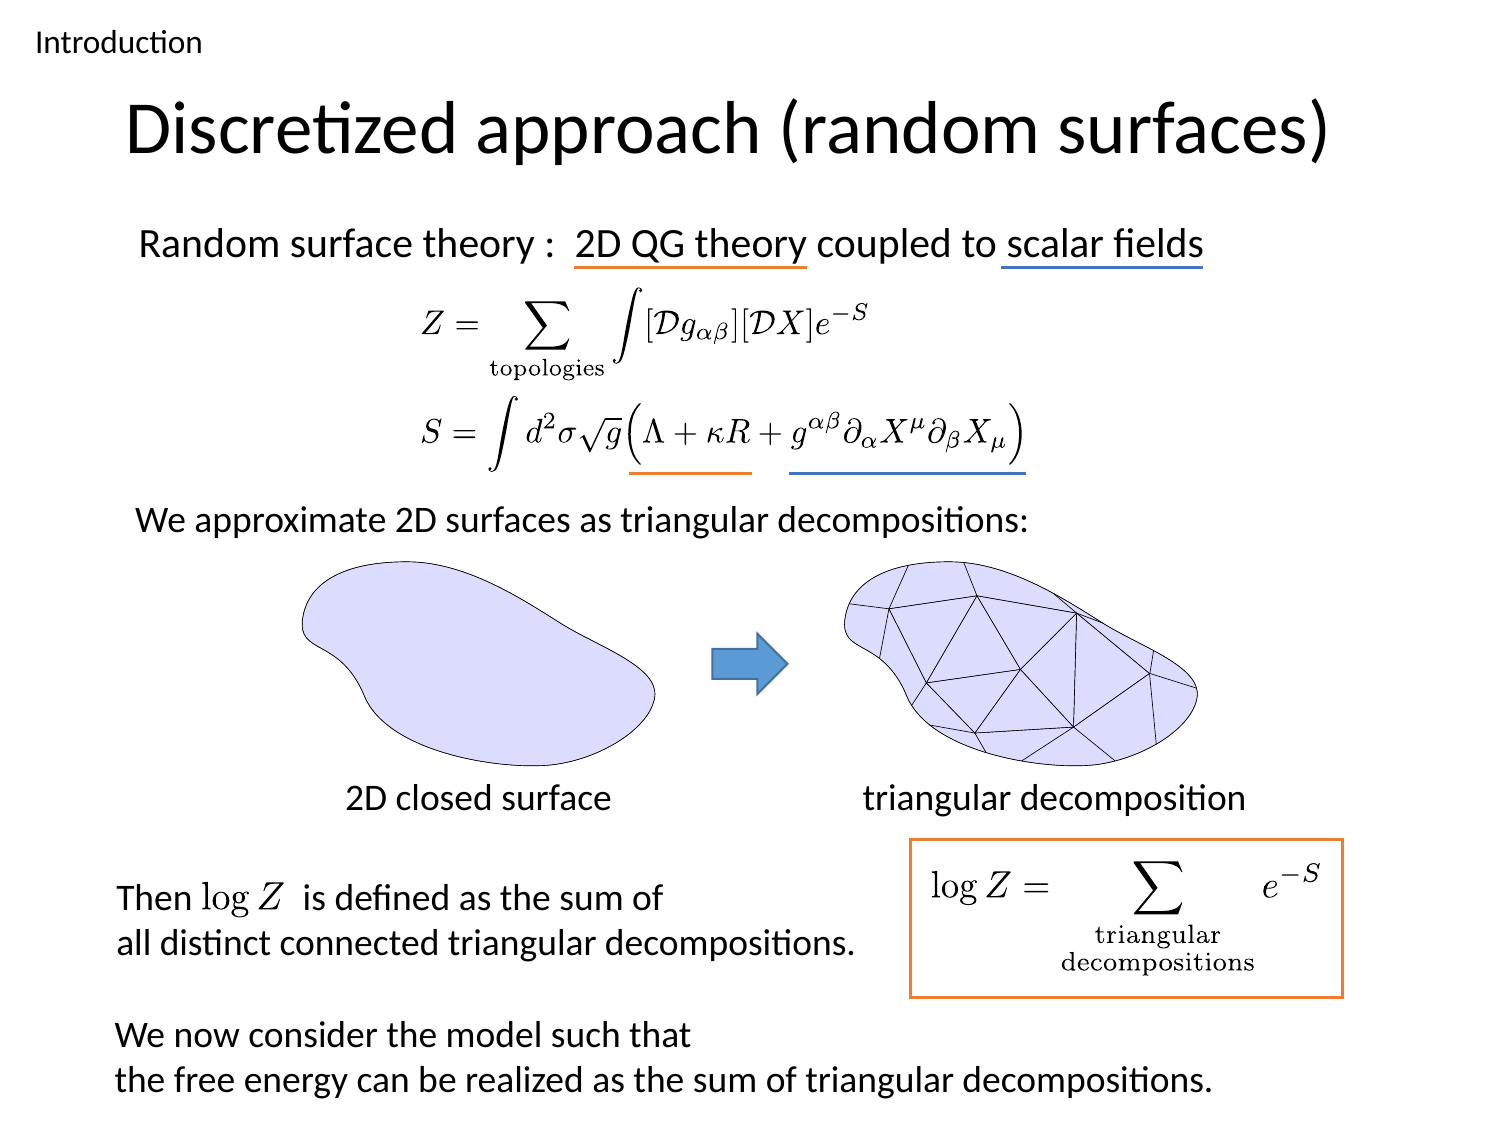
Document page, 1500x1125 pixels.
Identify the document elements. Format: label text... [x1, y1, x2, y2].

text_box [96, 865, 877, 972]
text_box Discretized approach (random surfaces) [110, 71, 1347, 177]
text_box [711, 631, 790, 697]
text_box Introduction [20, 12, 218, 68]
text_box Random surface theory : 2D QG theory coupled to scalar fields [123, 208, 1230, 273]
picture [931, 861, 1322, 976]
picture [301, 561, 656, 767]
text_box We now consider the model such that the free energy can be realized as the sum of triangular decompositions. [99, 1002, 1239, 1108]
picture [421, 395, 1026, 476]
text_box [910, 839, 1343, 998]
picture [421, 287, 872, 384]
text_box We approximate 2D surfaces as triangular decompositions: [120, 487, 1054, 548]
text_box 2D closed surface [330, 767, 628, 826]
picture [844, 561, 1199, 767]
text_box triangular decomposition [847, 765, 1262, 826]
